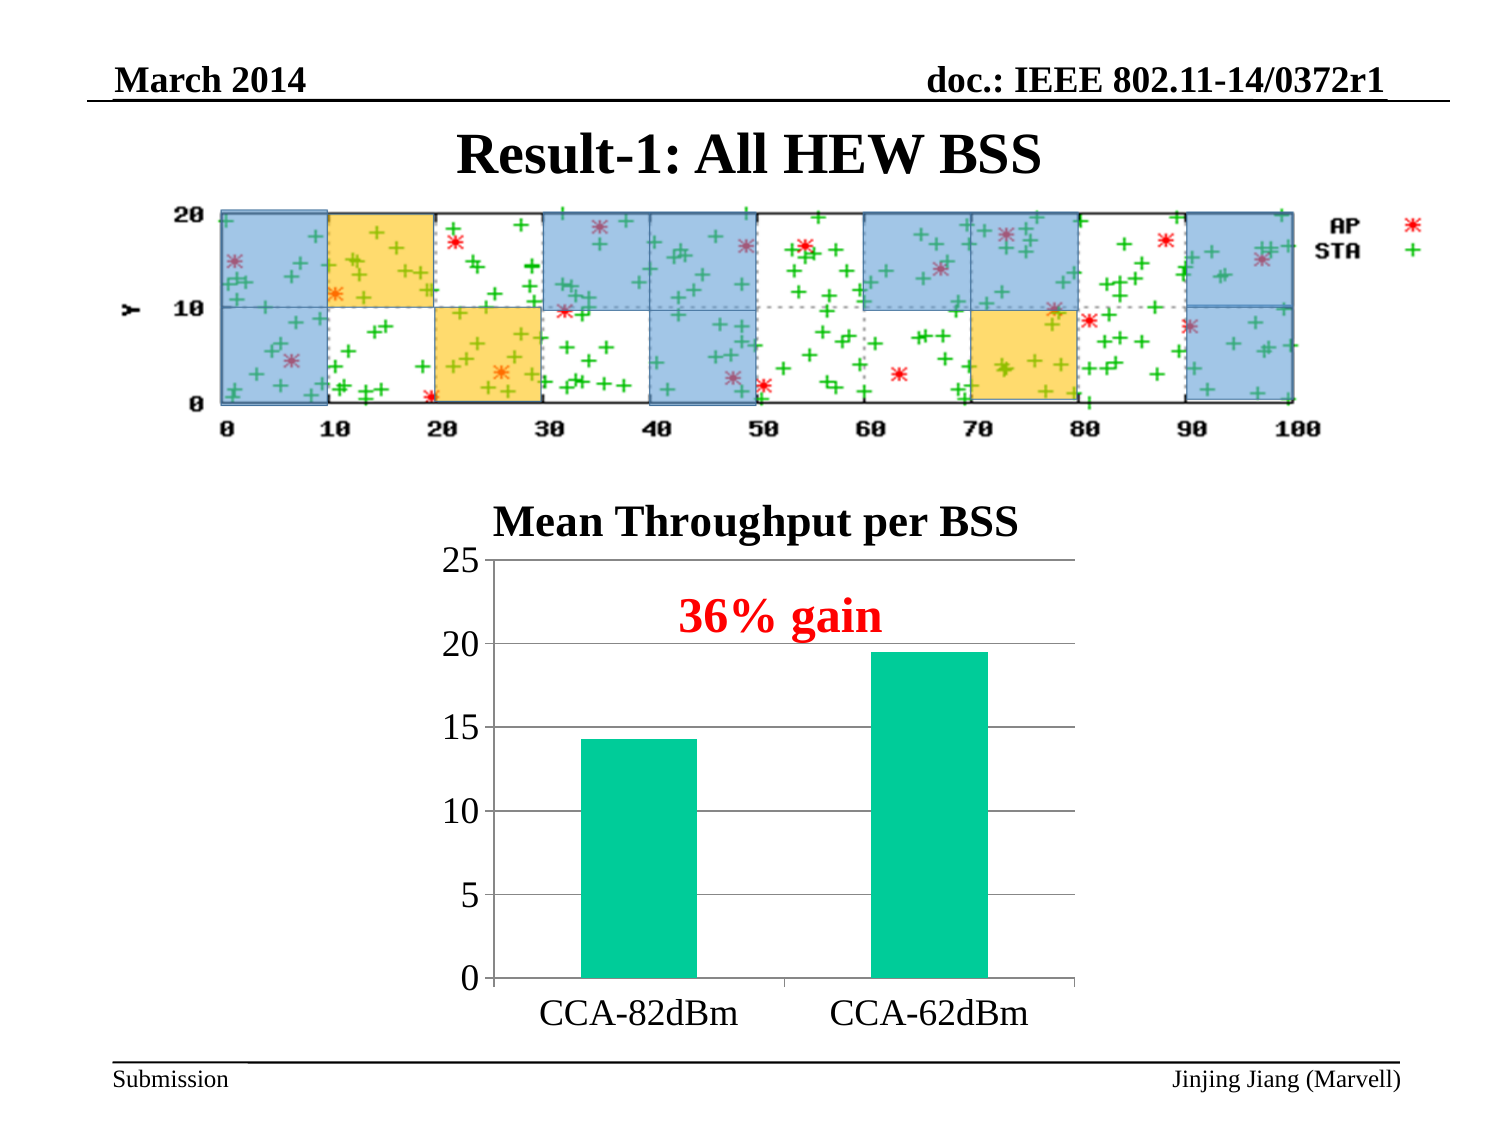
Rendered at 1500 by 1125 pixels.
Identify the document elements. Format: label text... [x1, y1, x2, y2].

title Result-1: All HEW BSS [0, 62, 1500, 238]
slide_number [114, 54, 309, 100]
footer Jinjing Jiang (Marvell) [1169, 1061, 1402, 1093]
picture [112, 199, 1426, 451]
chart [337, 462, 1176, 1038]
